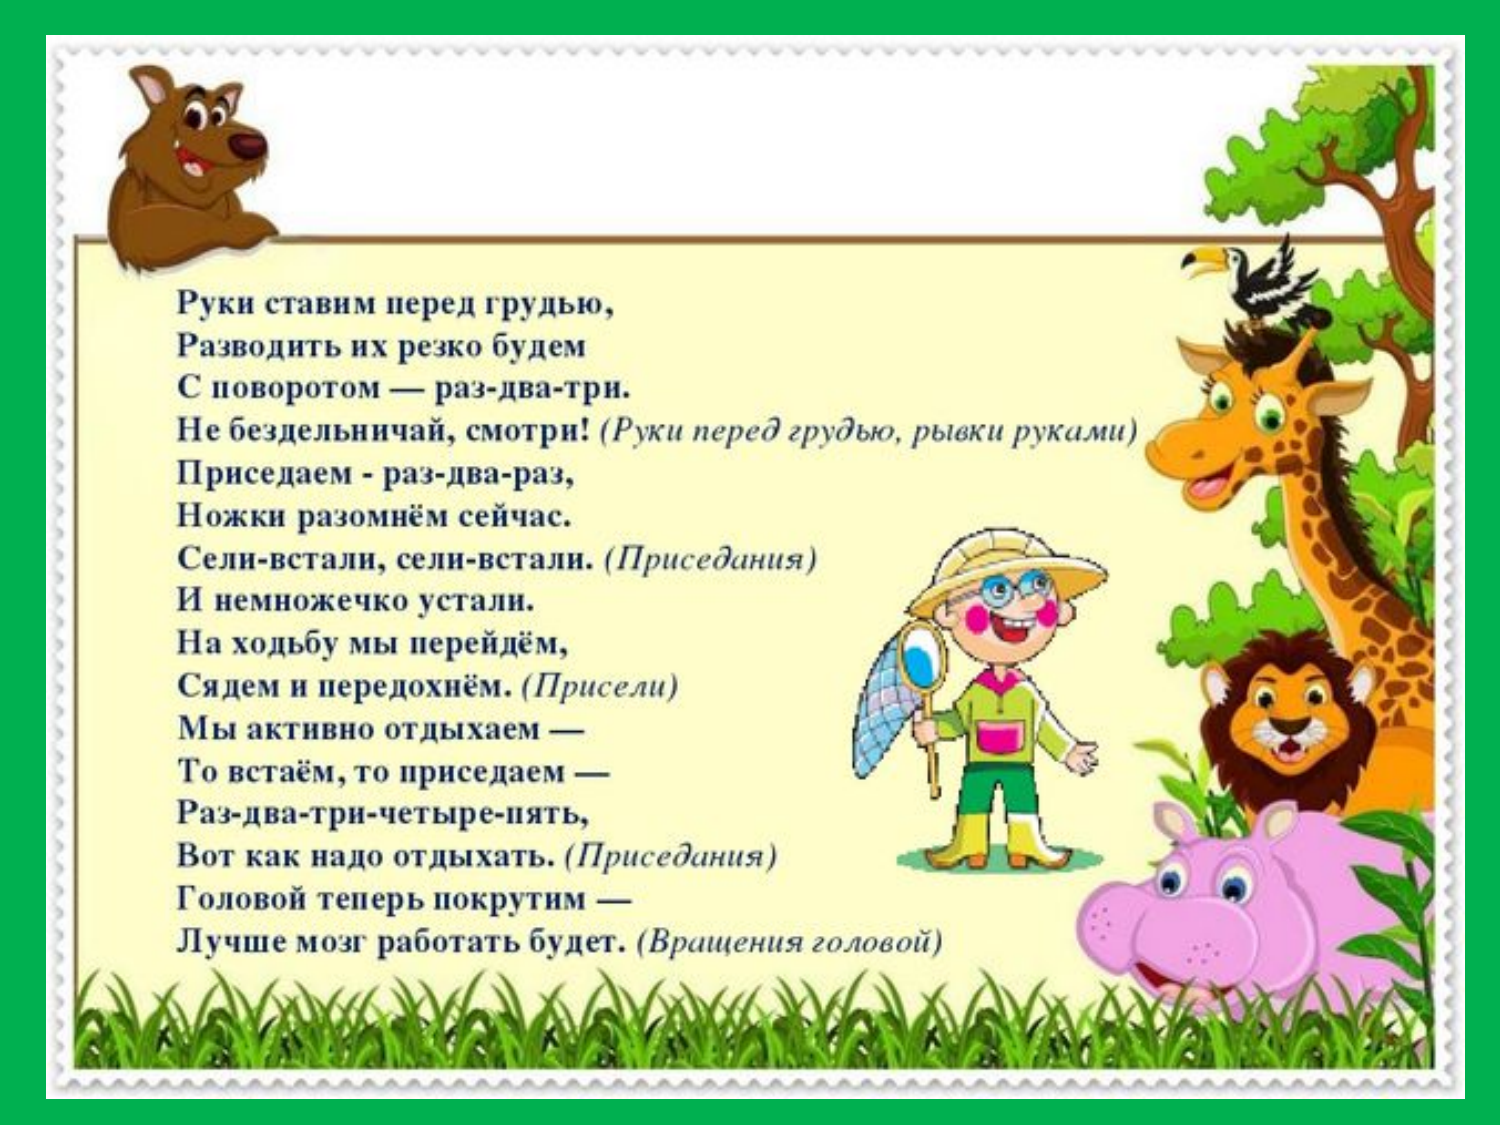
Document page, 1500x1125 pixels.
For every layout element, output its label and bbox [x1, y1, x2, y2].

picture [46, 34, 1466, 1099]
